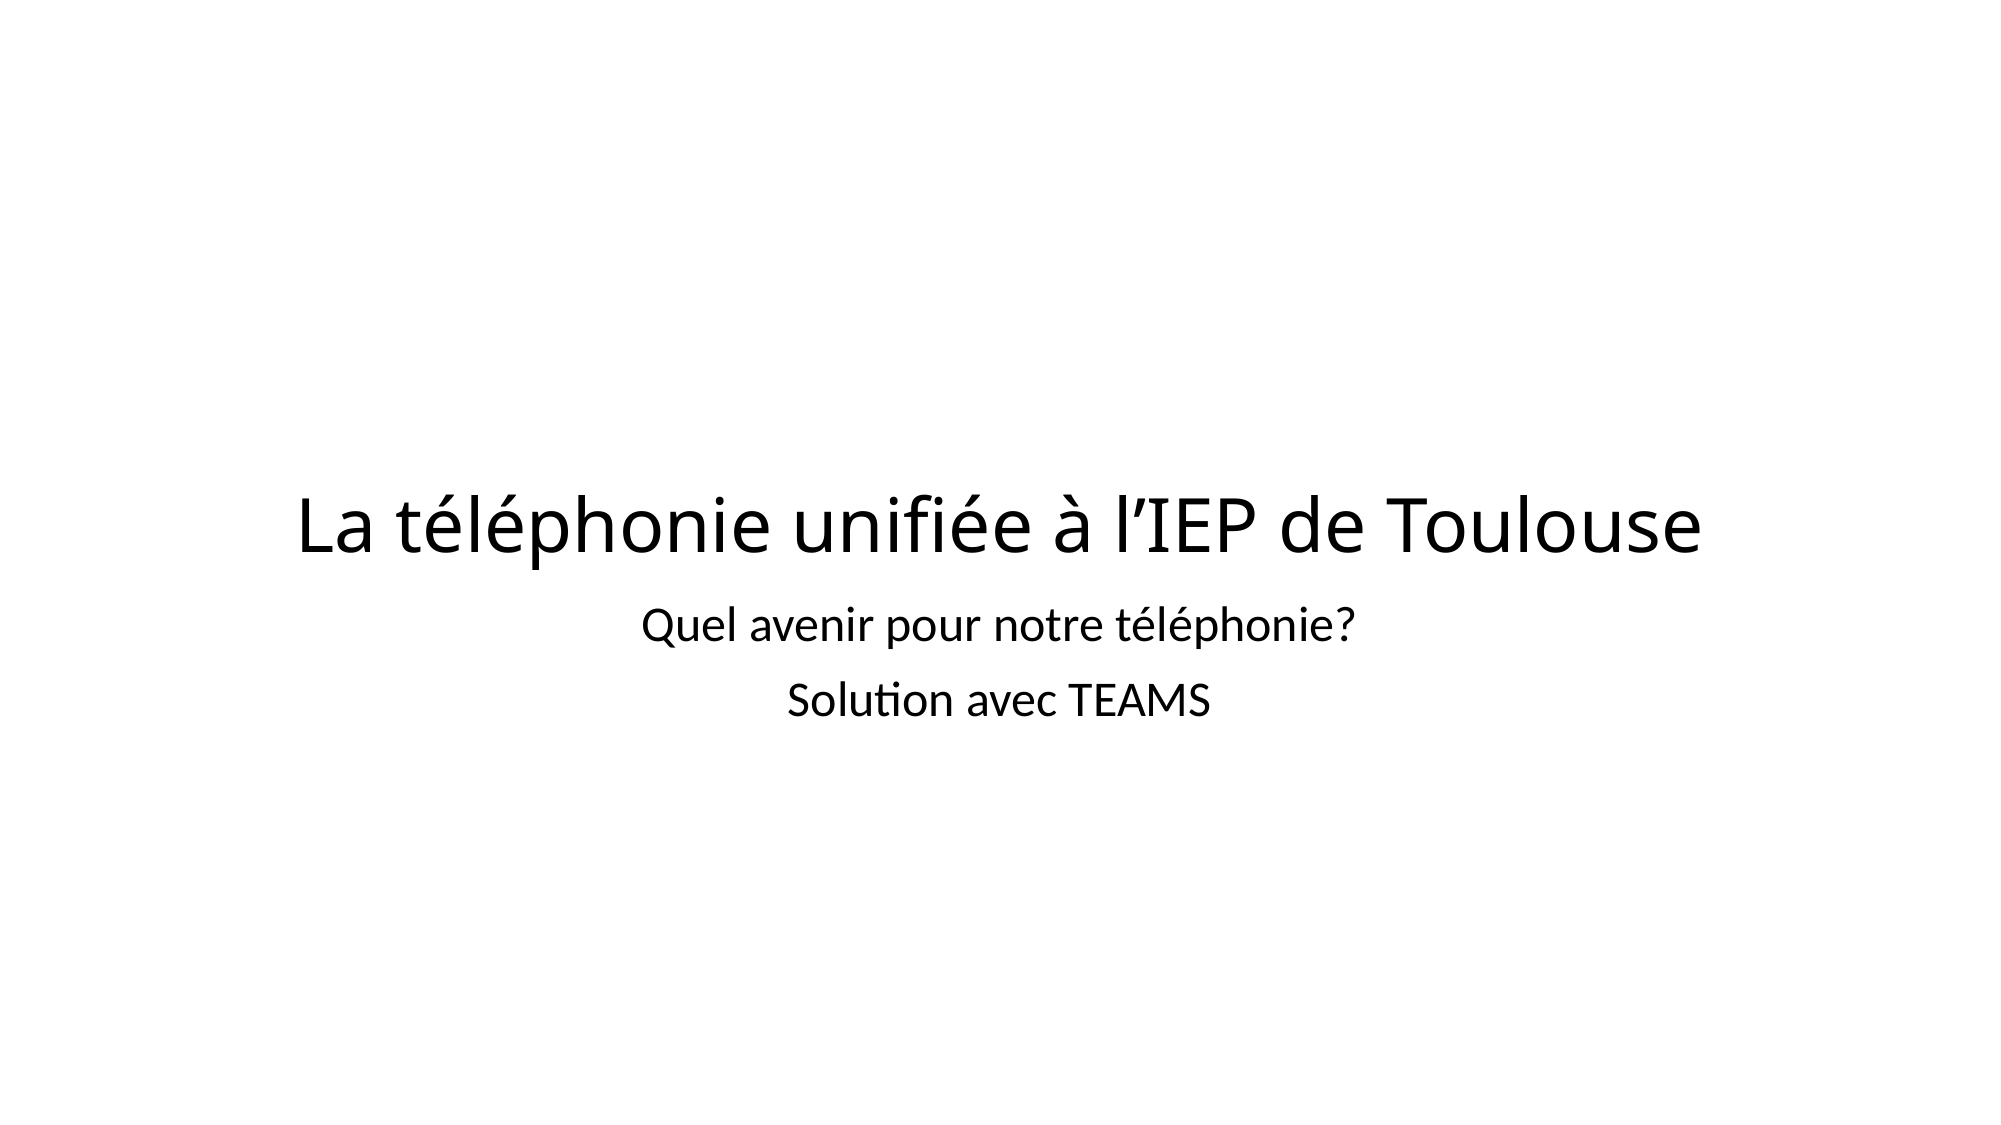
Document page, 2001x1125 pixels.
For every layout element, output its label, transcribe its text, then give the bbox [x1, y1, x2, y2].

title La téléphonie unifiée à l’IEP de Toulouse [249, 427, 1750, 576]
subtitle Quel avenir pour notre téléphonie? Solution avec TEAMS [249, 590, 1750, 863]
